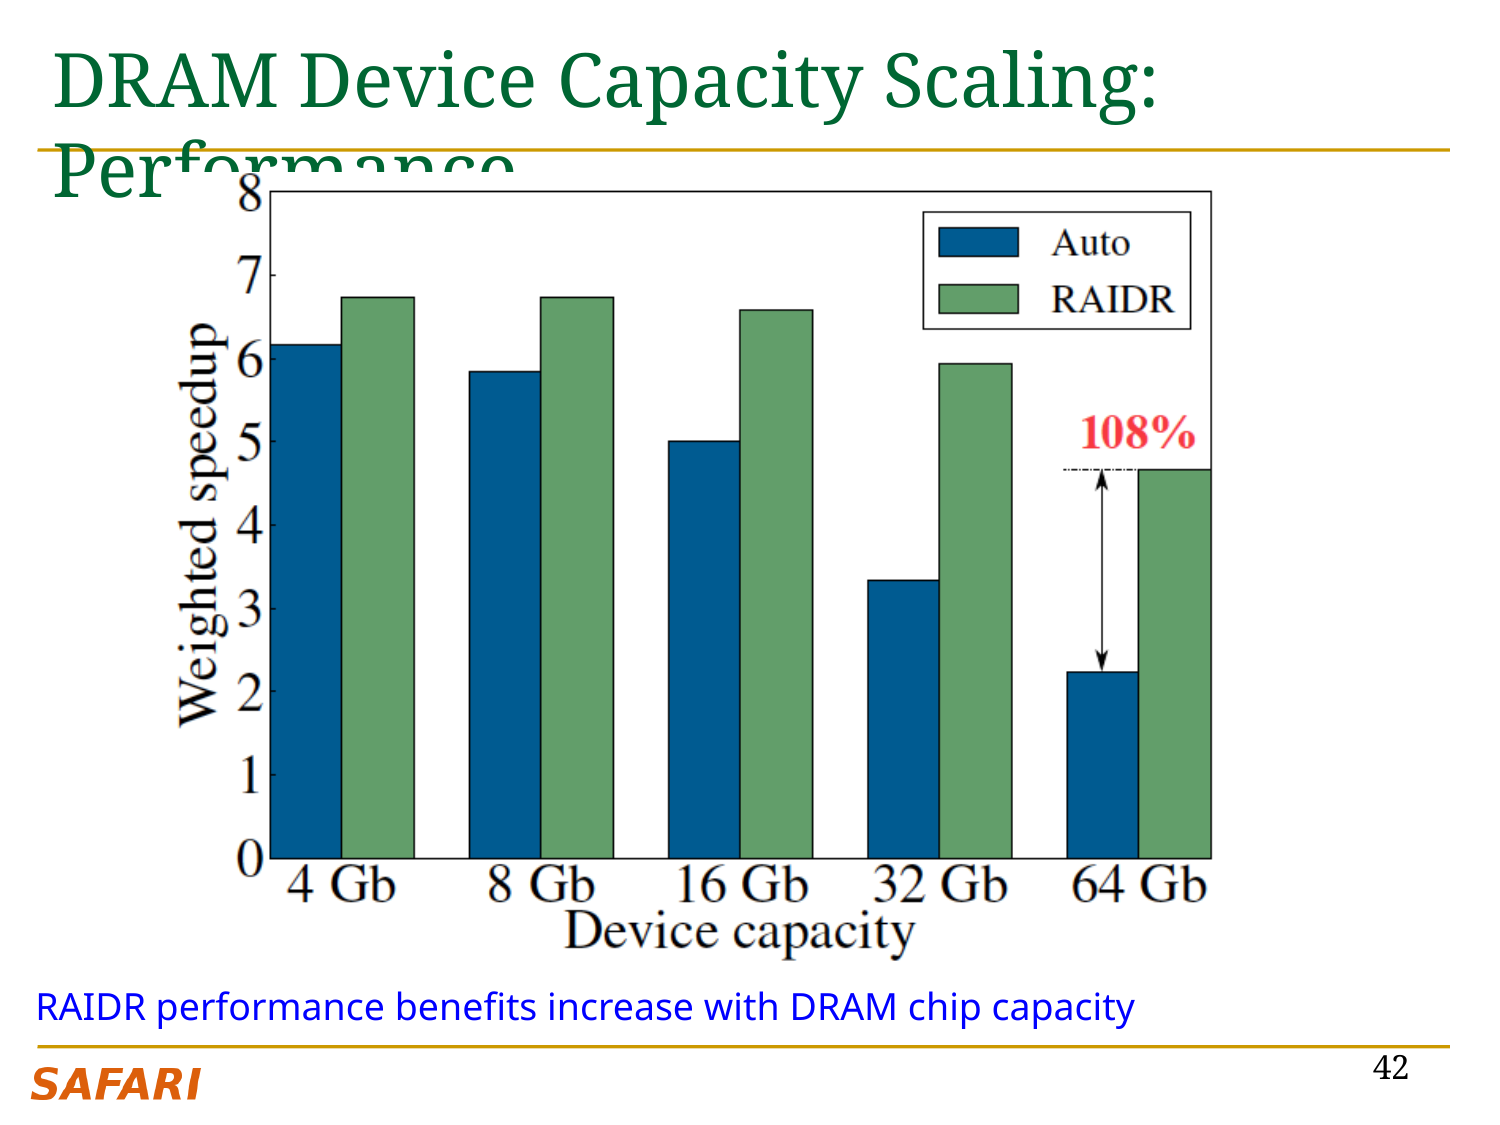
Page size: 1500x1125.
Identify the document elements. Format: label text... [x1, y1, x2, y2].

picture [167, 172, 1247, 972]
title DRAM Device Capacity Scaling: Performance [37, 24, 1451, 201]
text_box RAIDR performance benefits increase with DRAM chip capacity [20, 975, 1223, 1036]
picture [29, 1058, 207, 1110]
slide_number 42 [1074, 1023, 1426, 1100]
